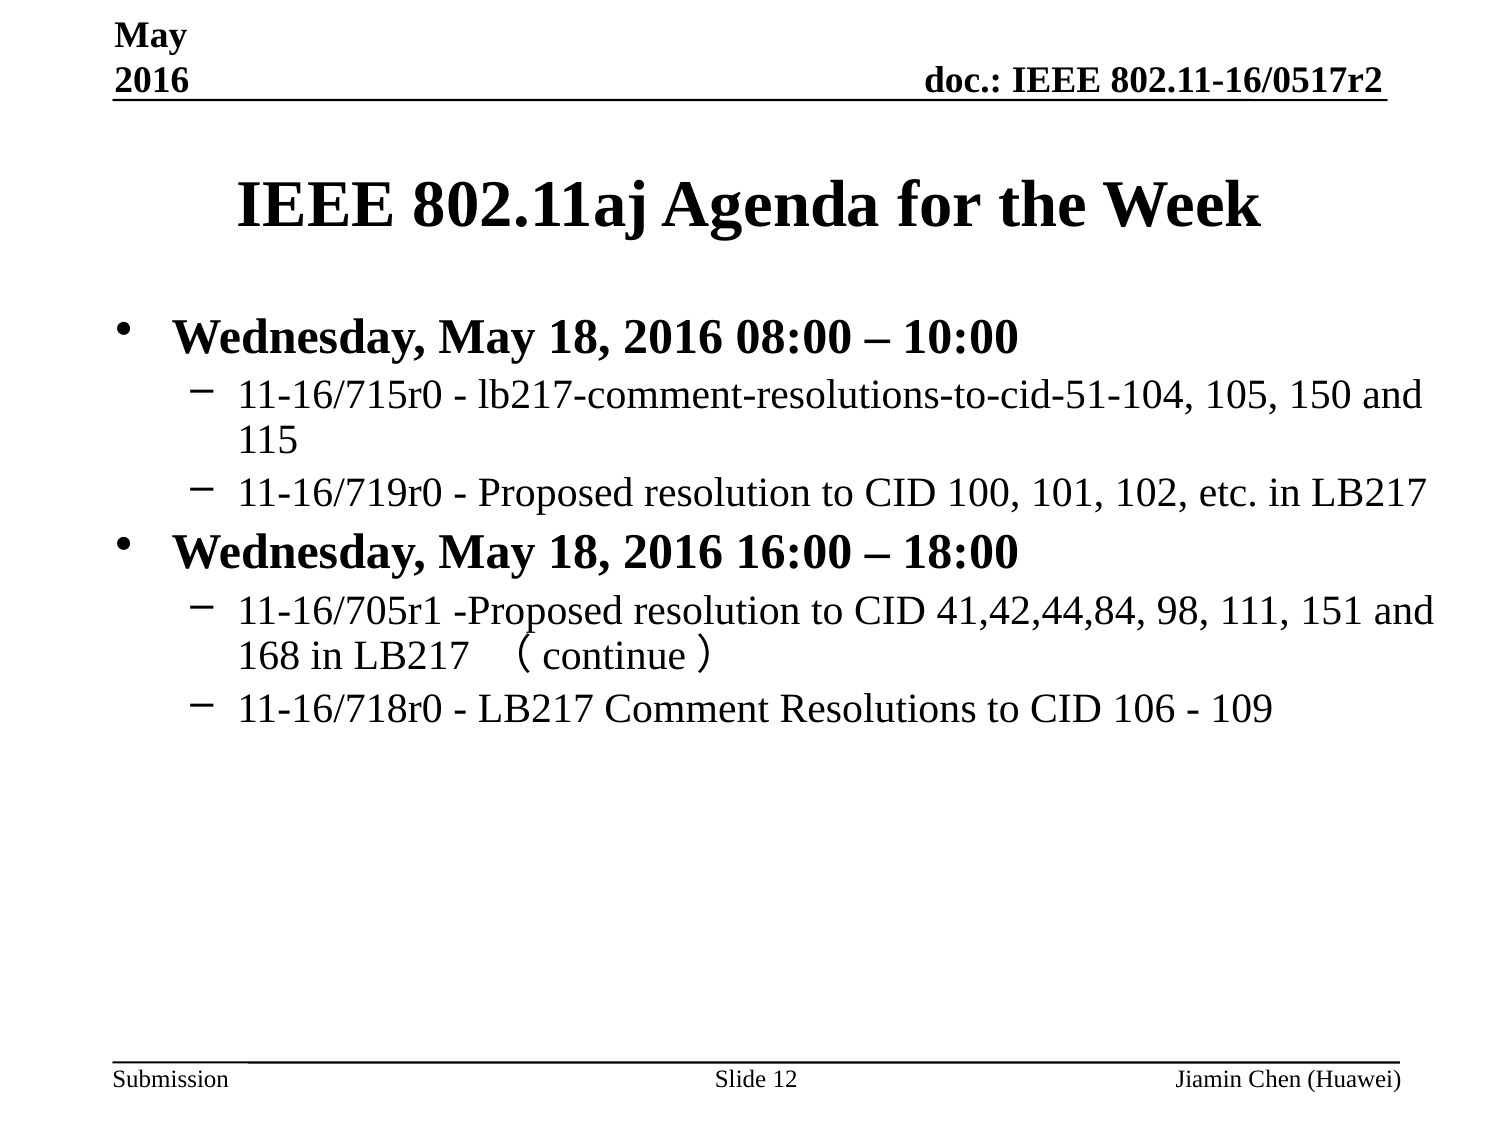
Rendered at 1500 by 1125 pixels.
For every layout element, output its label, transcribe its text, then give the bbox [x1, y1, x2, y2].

footer Jiamin Chen (Huawei) [773, 1061, 1402, 1093]
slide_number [114, 54, 270, 101]
list Wednesday, May 18, 2016 08:00 – 10:00 11-16/715r0 - lb217-comment-resolutions-to-cid-51-104, 105, 150 and 115 11-16/719r0 - Proposed resolution to CID 100, 101, 102, etc. in LB217 Wednesday, May 18, 2016 16:00 – 18:00 11-16/705r1 -Proposed resolution to CID 41,42,44,84, 98, 111, 151 and 168 in LB217 （continue） 11-16/718r0 - LB217 Comment Resolutions to CID 106 - 109 [100, 302, 1471, 1059]
slide_number Slide 12 [712, 1061, 773, 1093]
title IEEE 802.11aj Agenda for the Week [112, 112, 1388, 288]
